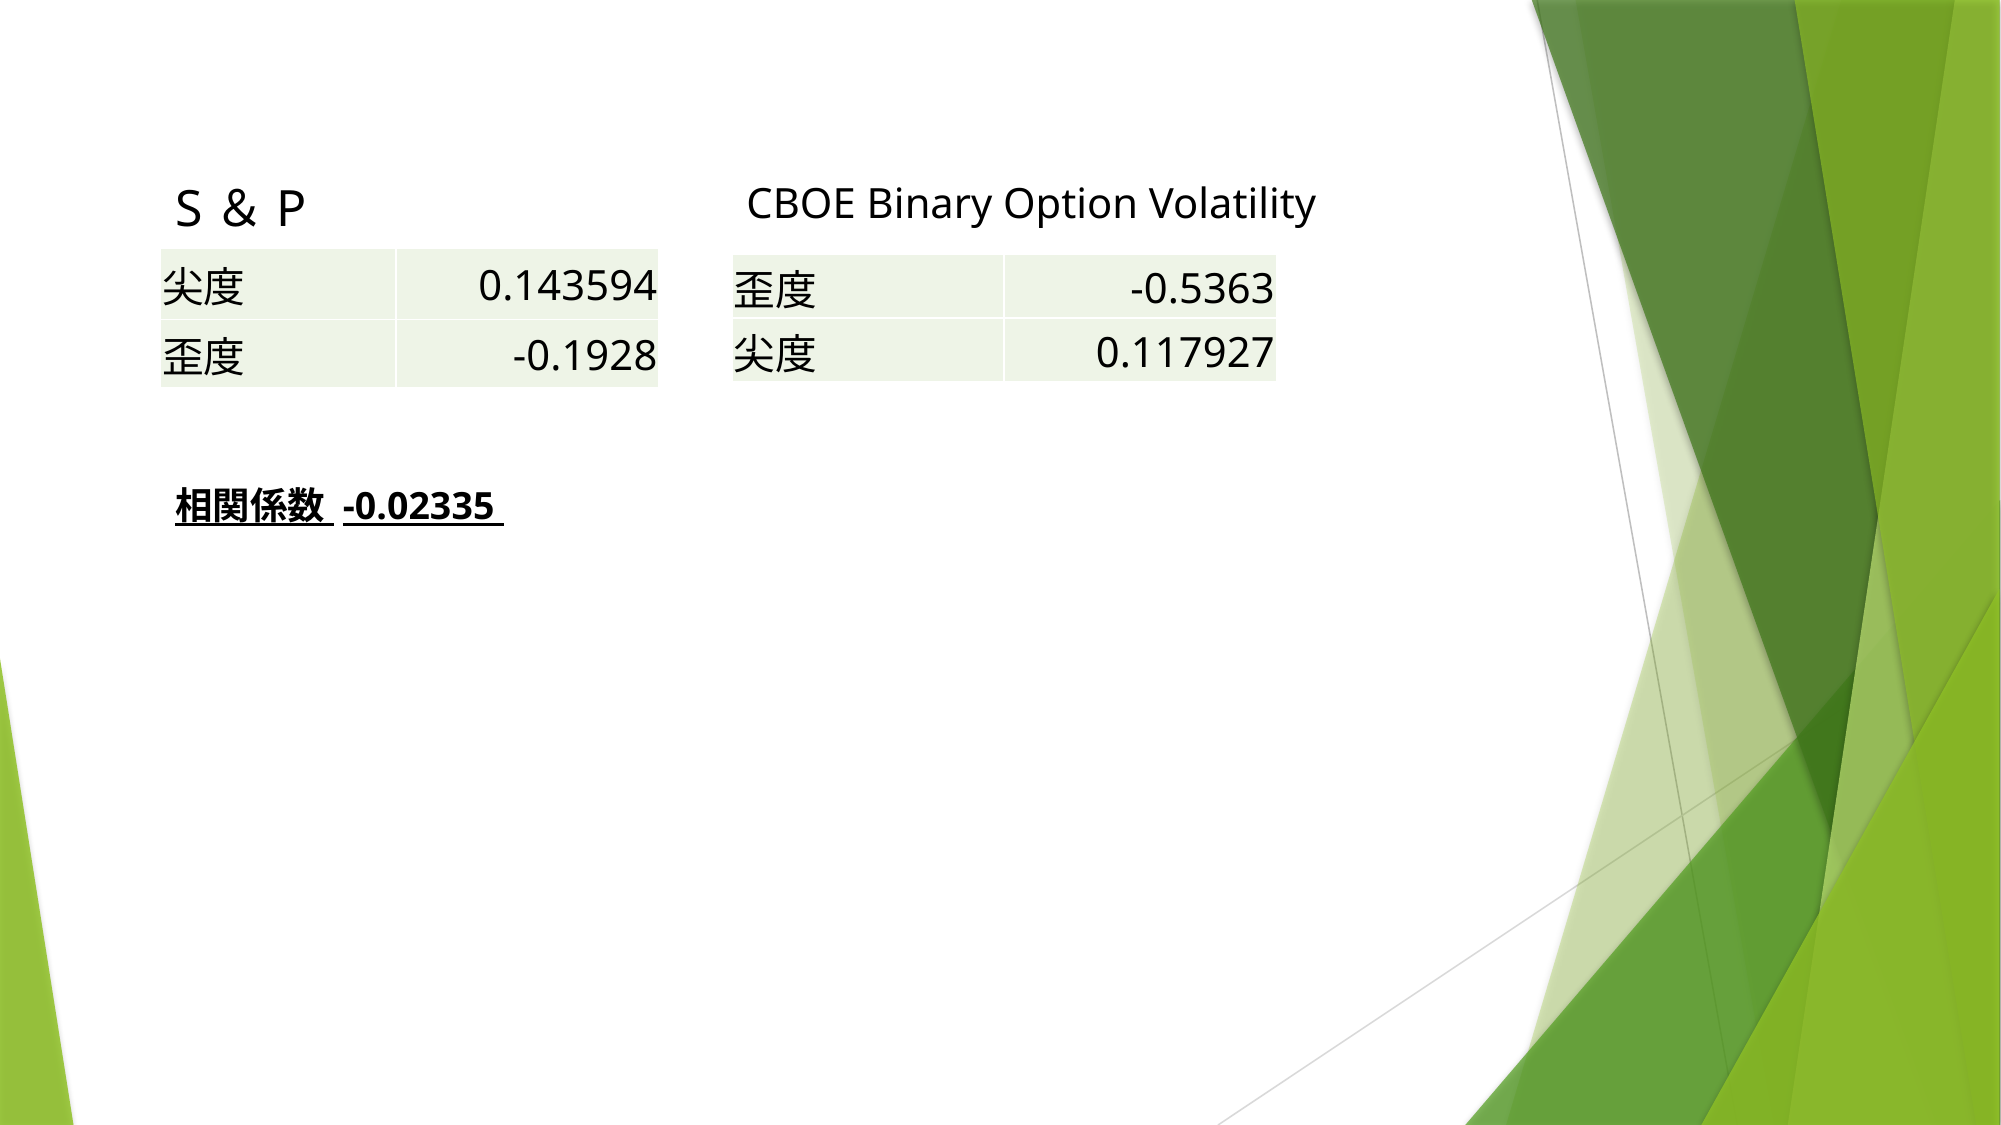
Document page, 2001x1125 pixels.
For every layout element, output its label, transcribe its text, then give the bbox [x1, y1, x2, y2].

table_header 0.143594 [397, 249, 658, 319]
table_cell 歪度 [161, 320, 395, 387]
table_header 歪度 [733, 255, 1003, 317]
text_box 相関係数 -0.02335 [160, 475, 660, 535]
table_cell 尖度 [733, 319, 1003, 381]
table_header -0.5363 [1005, 255, 1276, 317]
table_header 尖度 [161, 249, 395, 319]
text_box CBOE Binary Option Volatility [731, 169, 1349, 234]
table_cell -0.1928 [397, 320, 658, 387]
table_cell 0.117927 [1005, 319, 1276, 381]
text_box S＆P [160, 168, 652, 244]
